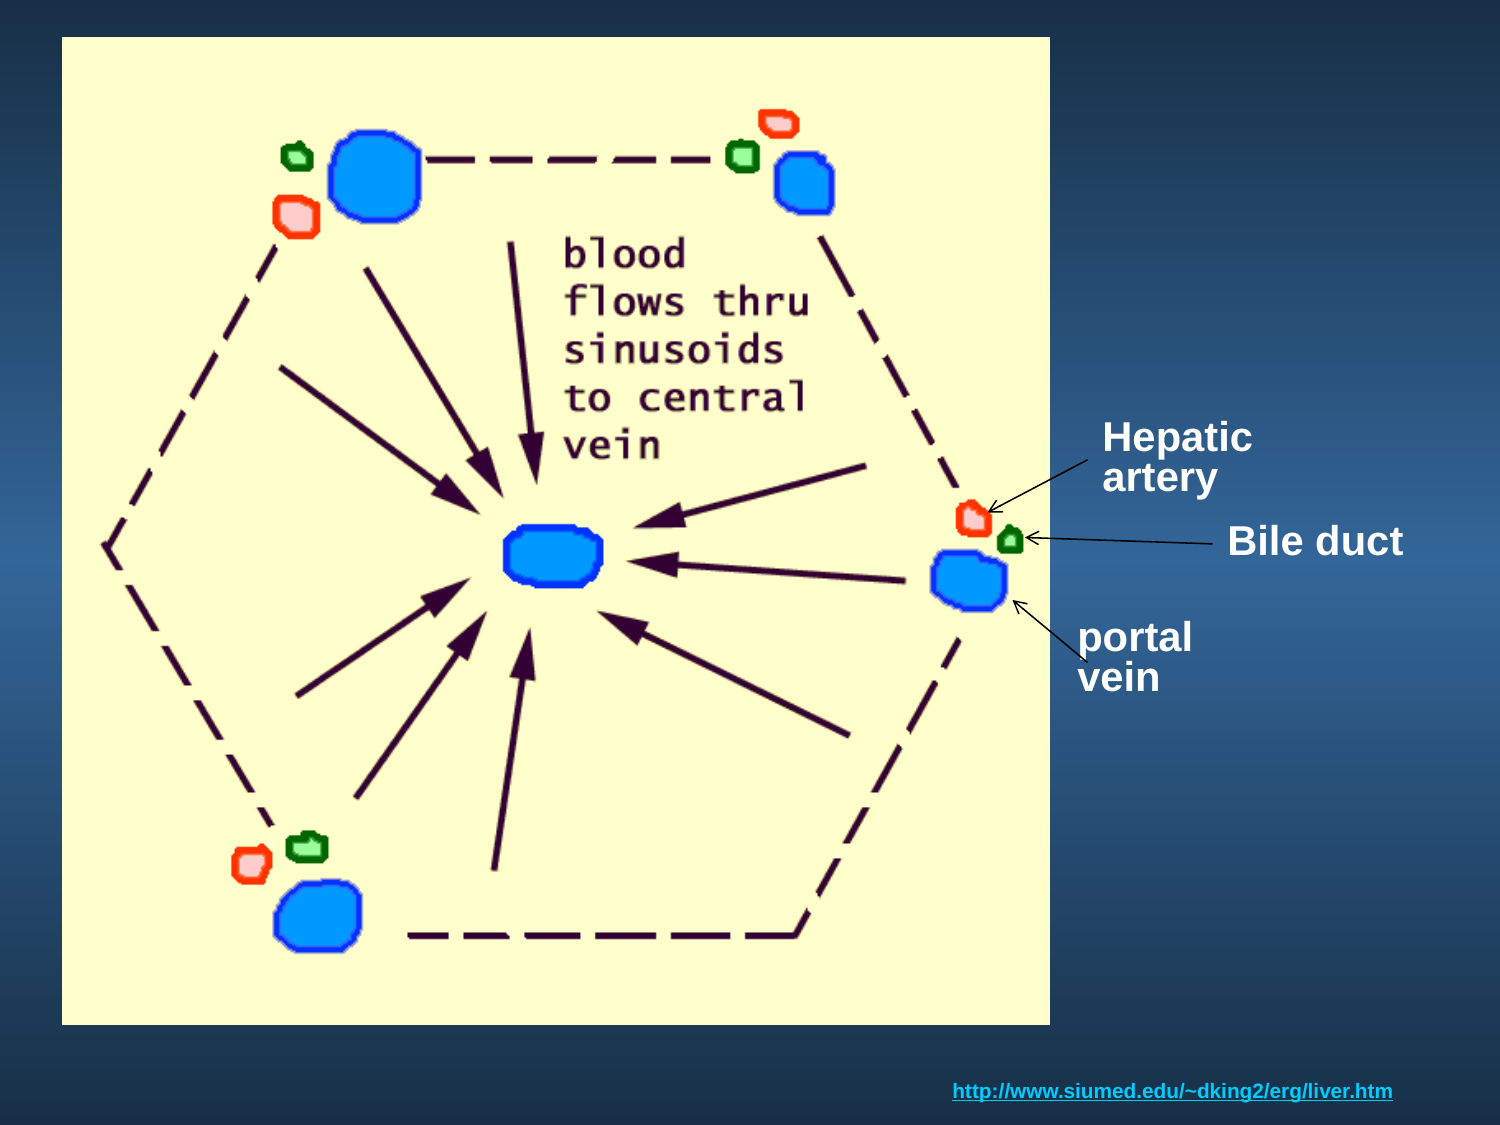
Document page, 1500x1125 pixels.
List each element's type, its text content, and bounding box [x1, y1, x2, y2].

text_box Bile duct [1212, 516, 1438, 572]
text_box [1024, 537, 1213, 545]
text_box http://www.siumed.edu/~dking2/erg/liver.htm [937, 1074, 1450, 1110]
text_box portal vein [1062, 612, 1238, 708]
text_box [1012, 599, 1088, 663]
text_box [987, 460, 1088, 513]
picture [62, 37, 1051, 1026]
text_box Hepatic artery [1087, 412, 1313, 508]
